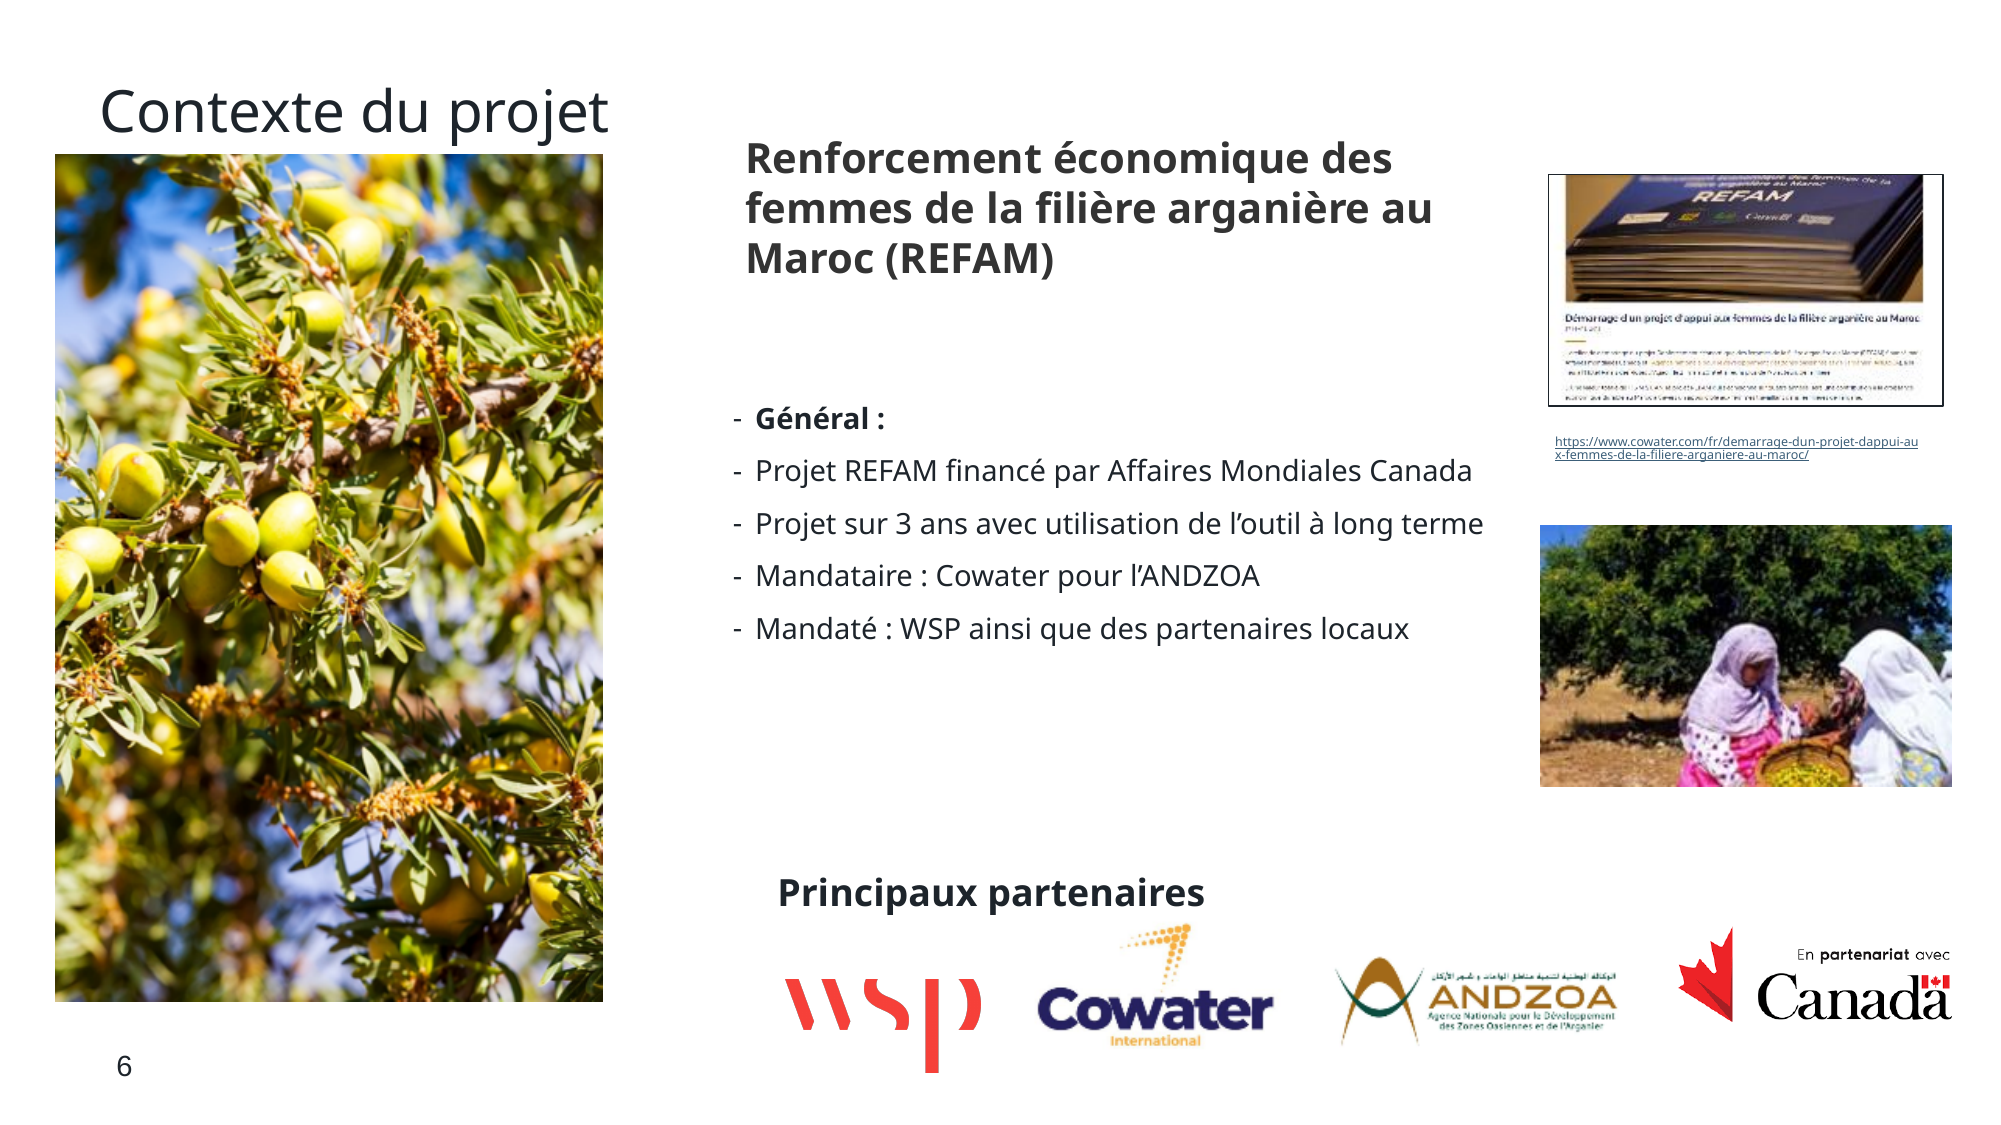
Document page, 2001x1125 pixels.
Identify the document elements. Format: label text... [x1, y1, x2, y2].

text_box Contexte du projet [84, 74, 1845, 210]
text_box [785, 914, 1952, 1080]
text_box https://www.cowater.com/fr/demarrage-dun-projet-dappui-aux-femmes-de-la-filiere-arganiere-au-maroc/ [1540, 426, 1934, 459]
picture [55, 154, 603, 1002]
picture [1549, 175, 1943, 405]
text_box 6 [0, 1035, 250, 1095]
text_box Général : Projet REFAM financé par Affaires Mondiales Canada Projet sur 3 ans avec utilisation de l’outil à long terme Mandataire : Cowater pour l’ANDZOA Mandaté : WSP ainsi que des partenaires locaux [717, 340, 1526, 936]
picture [1540, 525, 1952, 787]
text_box Principaux partenaires [762, 861, 1763, 921]
text_box Renforcement économique des femmes de la filière arganière au Maroc (REFAM) [730, 124, 1581, 289]
